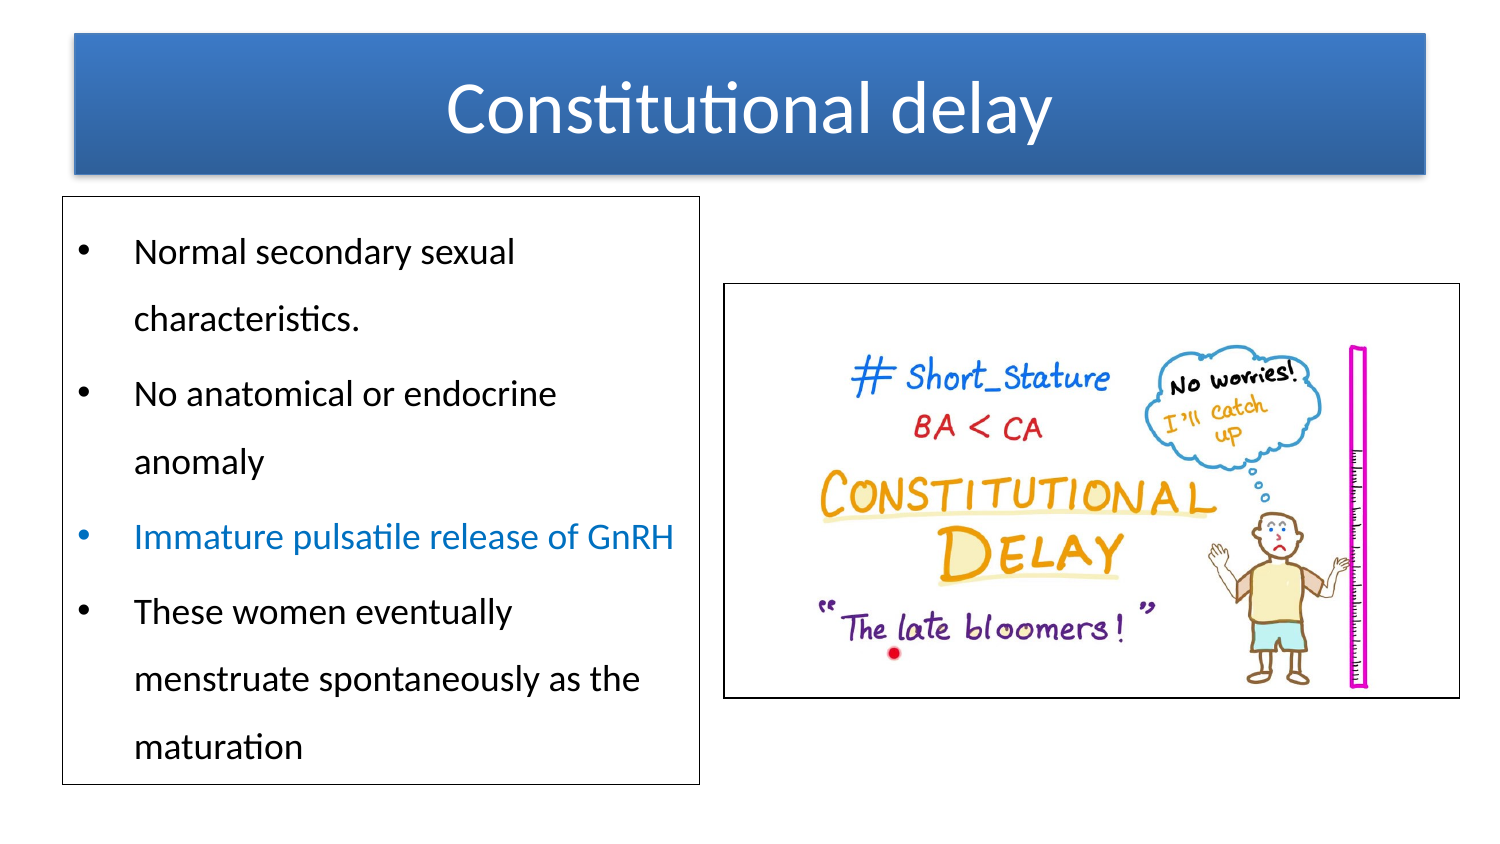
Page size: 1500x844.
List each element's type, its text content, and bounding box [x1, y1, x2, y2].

list Normal secondary sexual characteristics. No anatomical or endocrine anomaly Immature pulsatile release of GnRH These women eventually menstruate spontaneously as the maturation [62, 196, 700, 785]
title Constitutional delay [74, 33, 1426, 175]
picture [724, 284, 1459, 698]
